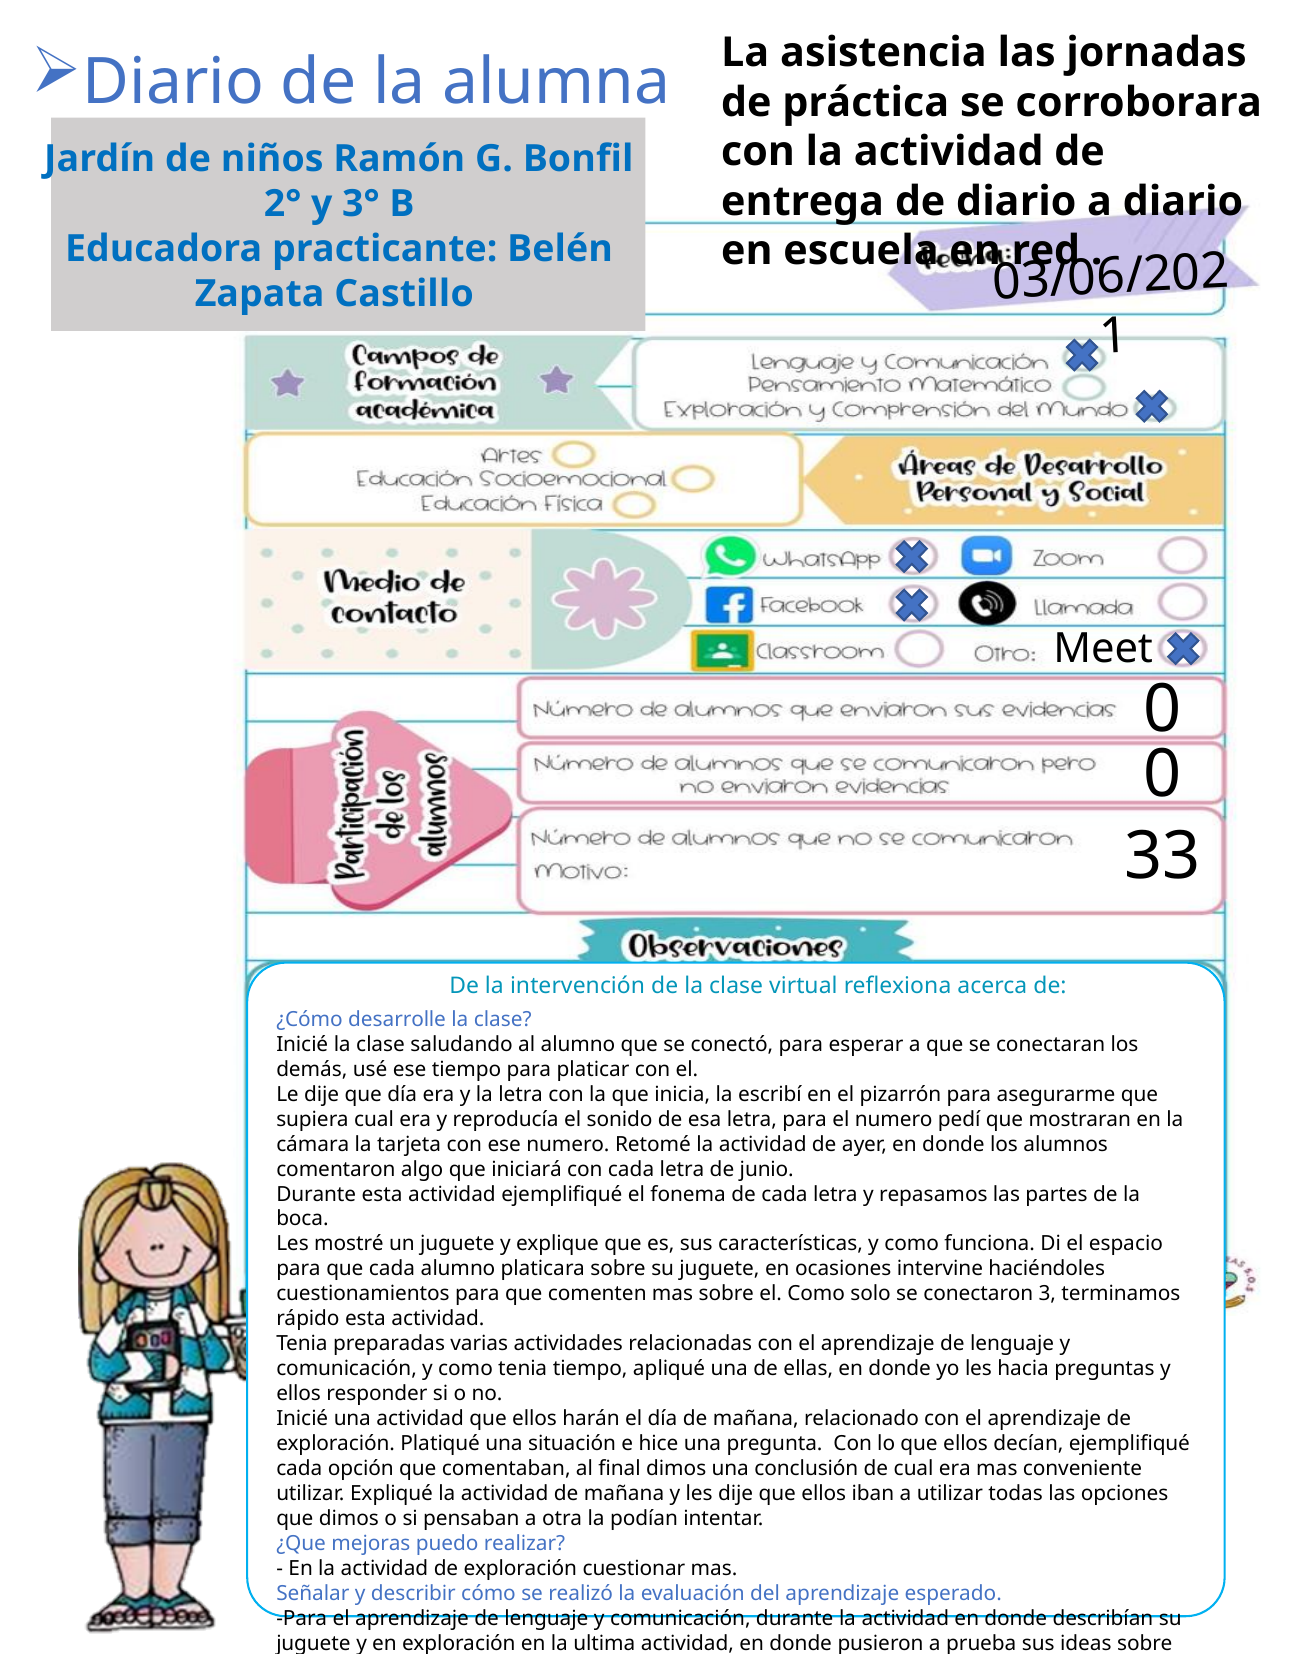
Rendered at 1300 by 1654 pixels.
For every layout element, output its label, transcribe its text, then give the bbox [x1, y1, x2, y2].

text_box La asistencia las jornadas de práctica se corroborara con la actividad de entrega de diario a diario en escuela en red . [706, 17, 1284, 281]
picture [249, 964, 1223, 1612]
text_box [51, 117, 646, 126]
picture [78, 191, 1270, 1638]
text_box Diario de la alumna [16, 31, 686, 124]
text_box Jardín de niños Ramón G. Bonfil 2° y 3° B Educadora practicante: Belén Zapata Castillo [29, 126, 650, 367]
text_box ¿Cómo desarrolle la clase? Inicié la clase saludando al alumno que se conectó, para esperar a que se conectaran los demás, usé ese tiempo para platicar con el. Le dije que día era y la letra con la que inicia, la escribí en el pizarrón para asegurarme que supiera cual era y reproducía el sonido de esa letra, para el numero pedí que mostraran en la cámara la tarjeta con ese numero. Retomé la actividad de ayer, en donde los alumnos comentaron algo que iniciará con cada letra de junio. Durante esta actividad ejemplifiqué el fonema de cada letra y repasamos las partes de la boca. Les mostré un juguete y explique que es, sus características, y como funciona. Di el espacio para que cada alumno platicara sobre su juguete, en ocasiones intervine haciéndoles cuestionamientos para que comenten mas sobre el. Como solo se conectaron 3, terminamos rápido esta actividad. Tenia preparadas varias actividades relacionadas con el aprendizaje de lenguaje y comunicación, y como tenia tiempo, apliqué una de ellas, en donde yo les hacia preguntas y ellos responder si o no. Inicié una actividad que ellos harán el día de mañana, relacionado con el aprendizaje de exploración. Platiqué una situación e hice una pregunta. Con lo que ellos decían, ejemplifiqué cada opción que comentaban, al final dimos una conclusión de cual era mas conveniente utilizar. Expliqué la actividad de mañana y les dije que ellos iban a utilizar todas las opciones que dimos o si pensaban a otra la podían intentar. ¿Que mejoras puedo realizar? - En la actividad de exploración cuestionar mas. Señalar y describir cómo se realizó la evaluación del aprendizaje esperado. -Para el aprendizaje de lenguaje y comunicación, durante la actividad en donde describían su juguete y en exploración en la ultima actividad, en donde pusieron a prueba sus ideas sobre como mover una tarjeta sin usar las manos [261, 1316, 1206, 1654]
text_box [1206, 1316, 1226, 1612]
